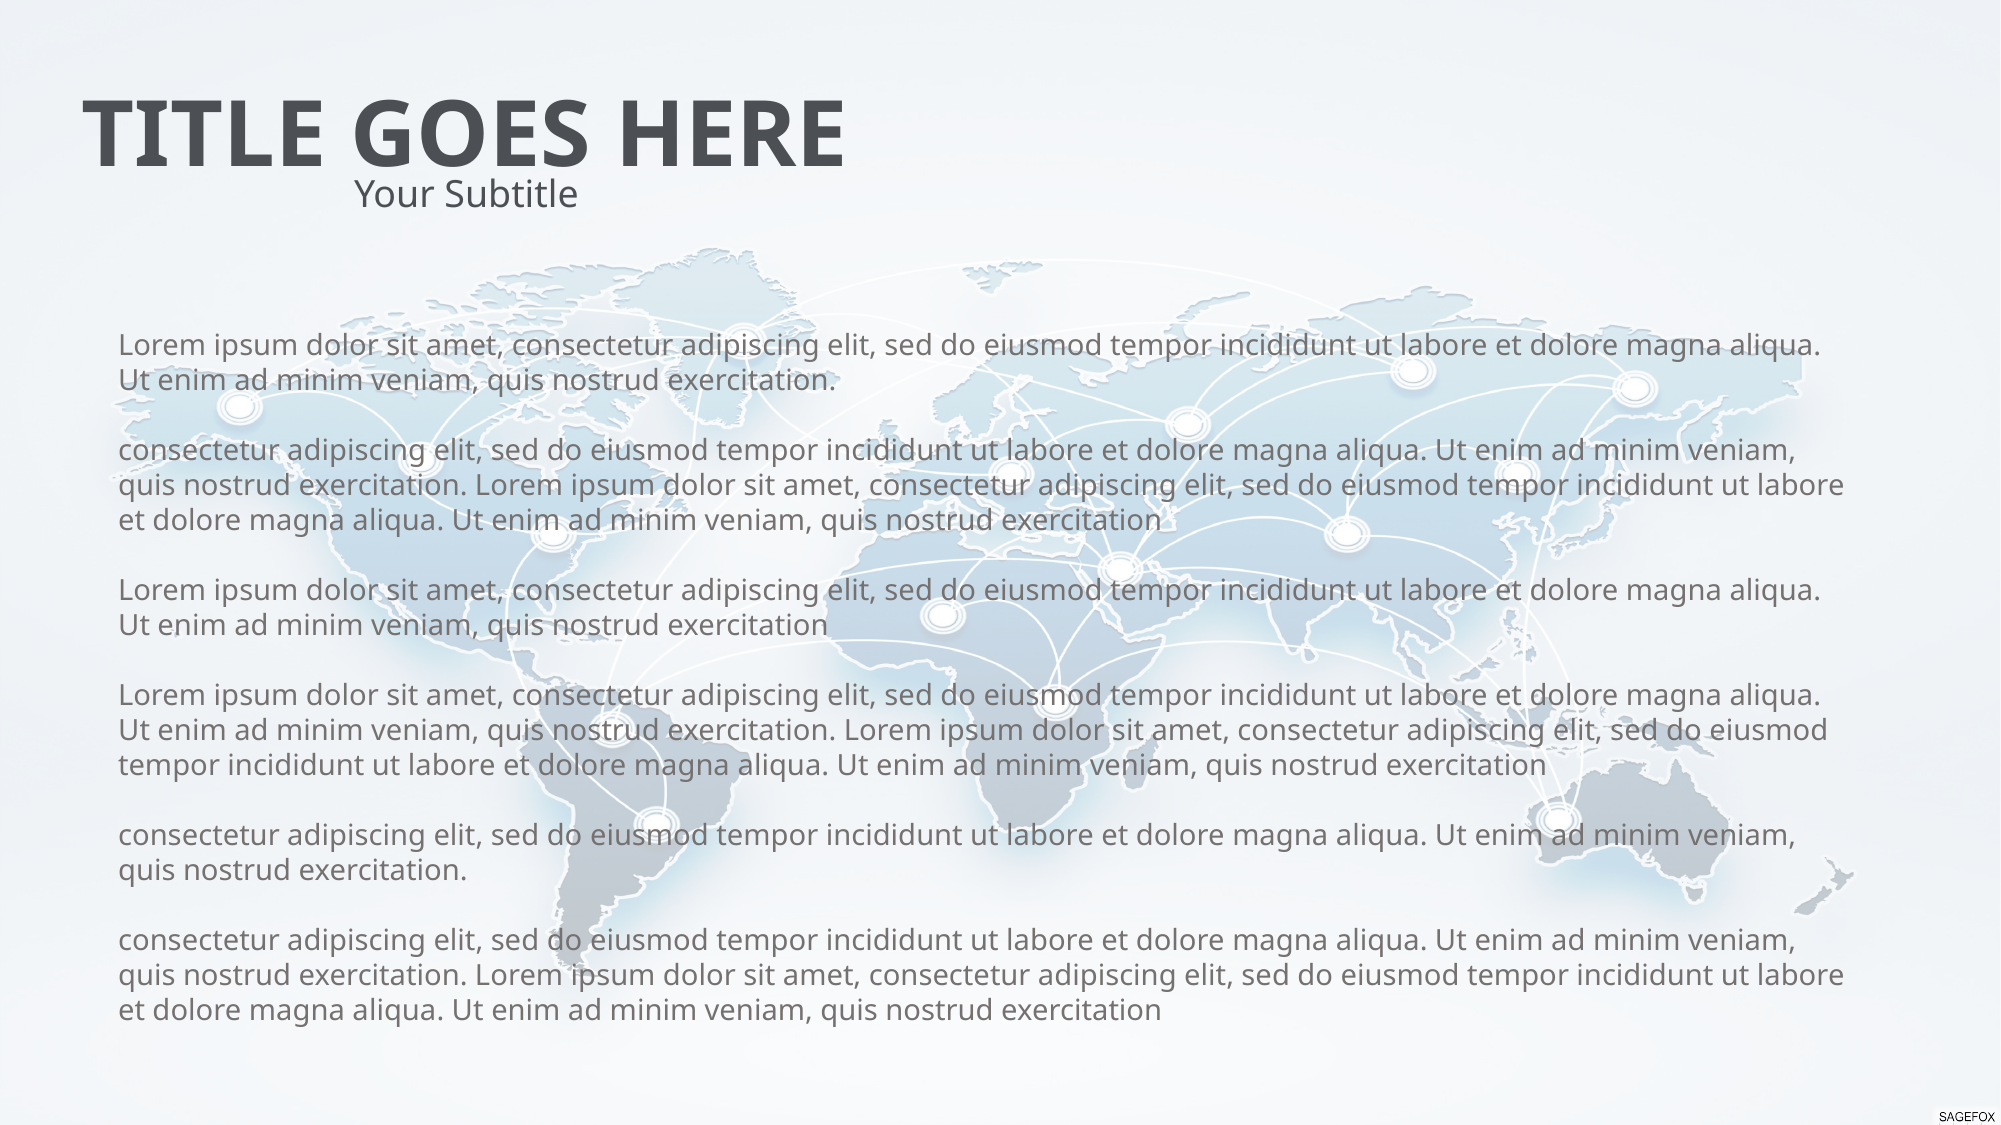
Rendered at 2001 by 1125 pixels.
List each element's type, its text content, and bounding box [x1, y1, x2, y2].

picture [1936, 1111, 1997, 1125]
text_box Lorem ipsum dolor sit amet, consectetur adipiscing elit, sed do eiusmod tempor incididunt ut labore et dolore magna aliqua. Ut enim ad minim veniam, quis nostrud exercitation. consectetur adipiscing elit, sed do eiusmod tempor incididunt ut labore et dolore magna aliqua. Ut enim ad minim veniam, quis nostrud exercitation. Lorem ipsum dolor sit amet, consectetur adipiscing elit, sed do eiusmod tempor incididunt ut labore et dolore magna aliqua. Ut enim ad minim veniam, quis nostrud exercitation Lorem ipsum dolor sit amet, consectetur adipiscing elit, sed do eiusmod tempor incididunt ut labore et dolore magna aliqua. Ut enim ad minim veniam, quis nostrud exercitation Lorem ipsum dolor sit amet, consectetur adipiscing elit, sed do eiusmod tempor incididunt ut labore et dolore magna aliqua. Ut enim ad minim veniam, quis nostrud exercitation. Lorem ipsum dolor sit amet, consectetur adipiscing elit, sed do eiusmod tempor incididunt ut labore et dolore magna aliqua. Ut enim ad minim veniam, quis nostrud exercitation consectetur adipiscing elit, sed do eiusmod tempor incididunt ut labore et dolore magna aliqua. Ut enim ad minim veniam, quis nostrud exercitation. consectetur adipiscing elit, sed do eiusmod tempor incididunt ut labore et dolore magna aliqua. Ut enim ad minim veniam, quis nostrud exercitation. Lorem ipsum dolor sit amet, consectetur adipiscing elit, sed do eiusmod tempor incididunt ut labore et dolore magna aliqua. Ut enim ad minim veniam, quis nostrud exercitation [103, 319, 1866, 1069]
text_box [13, 66, 918, 224]
